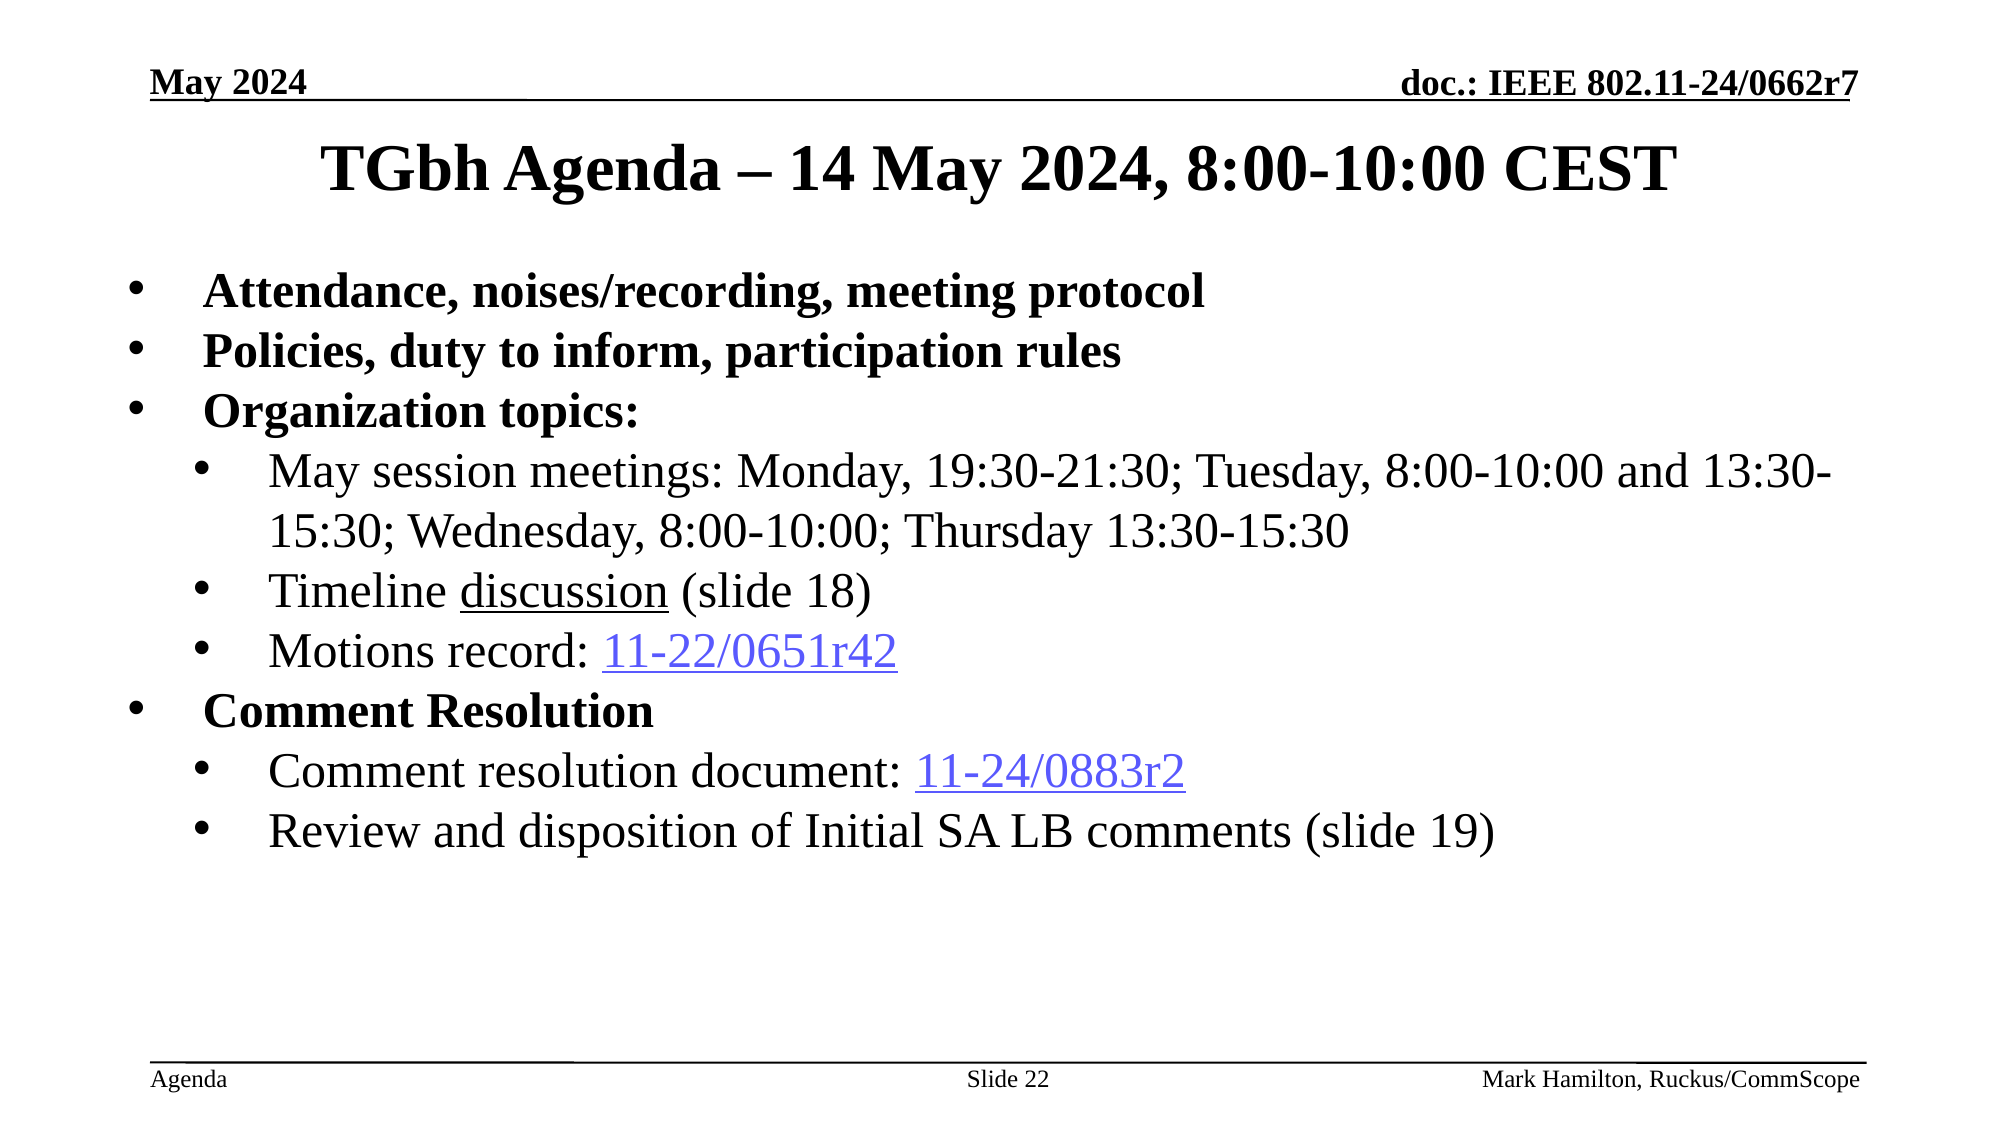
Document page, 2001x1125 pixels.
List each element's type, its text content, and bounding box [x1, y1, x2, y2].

slide_number Slide 22 [950, 1061, 1067, 1123]
list Attendance, noises/recording, meeting protocol Policies, duty to inform, participation rules Organization topics: May session meetings: Monday, 19:30-21:30; Tuesday, 8:00-10:00 and 13:30-15:30; Wednesday, 8:00-10:00; Thursday 13:30-15:30 Timeline discussion (slide 18) Motions record: 11-22/0651r42 Comment Resolution Comment resolution document: 11-24/0883r2 Review and disposition of Initial SA LB comments (slide 19) [112, 249, 1926, 1063]
title TGbh Agenda – 14 May 2024, 8:00-10:00 CEST [149, 124, 1850, 204]
